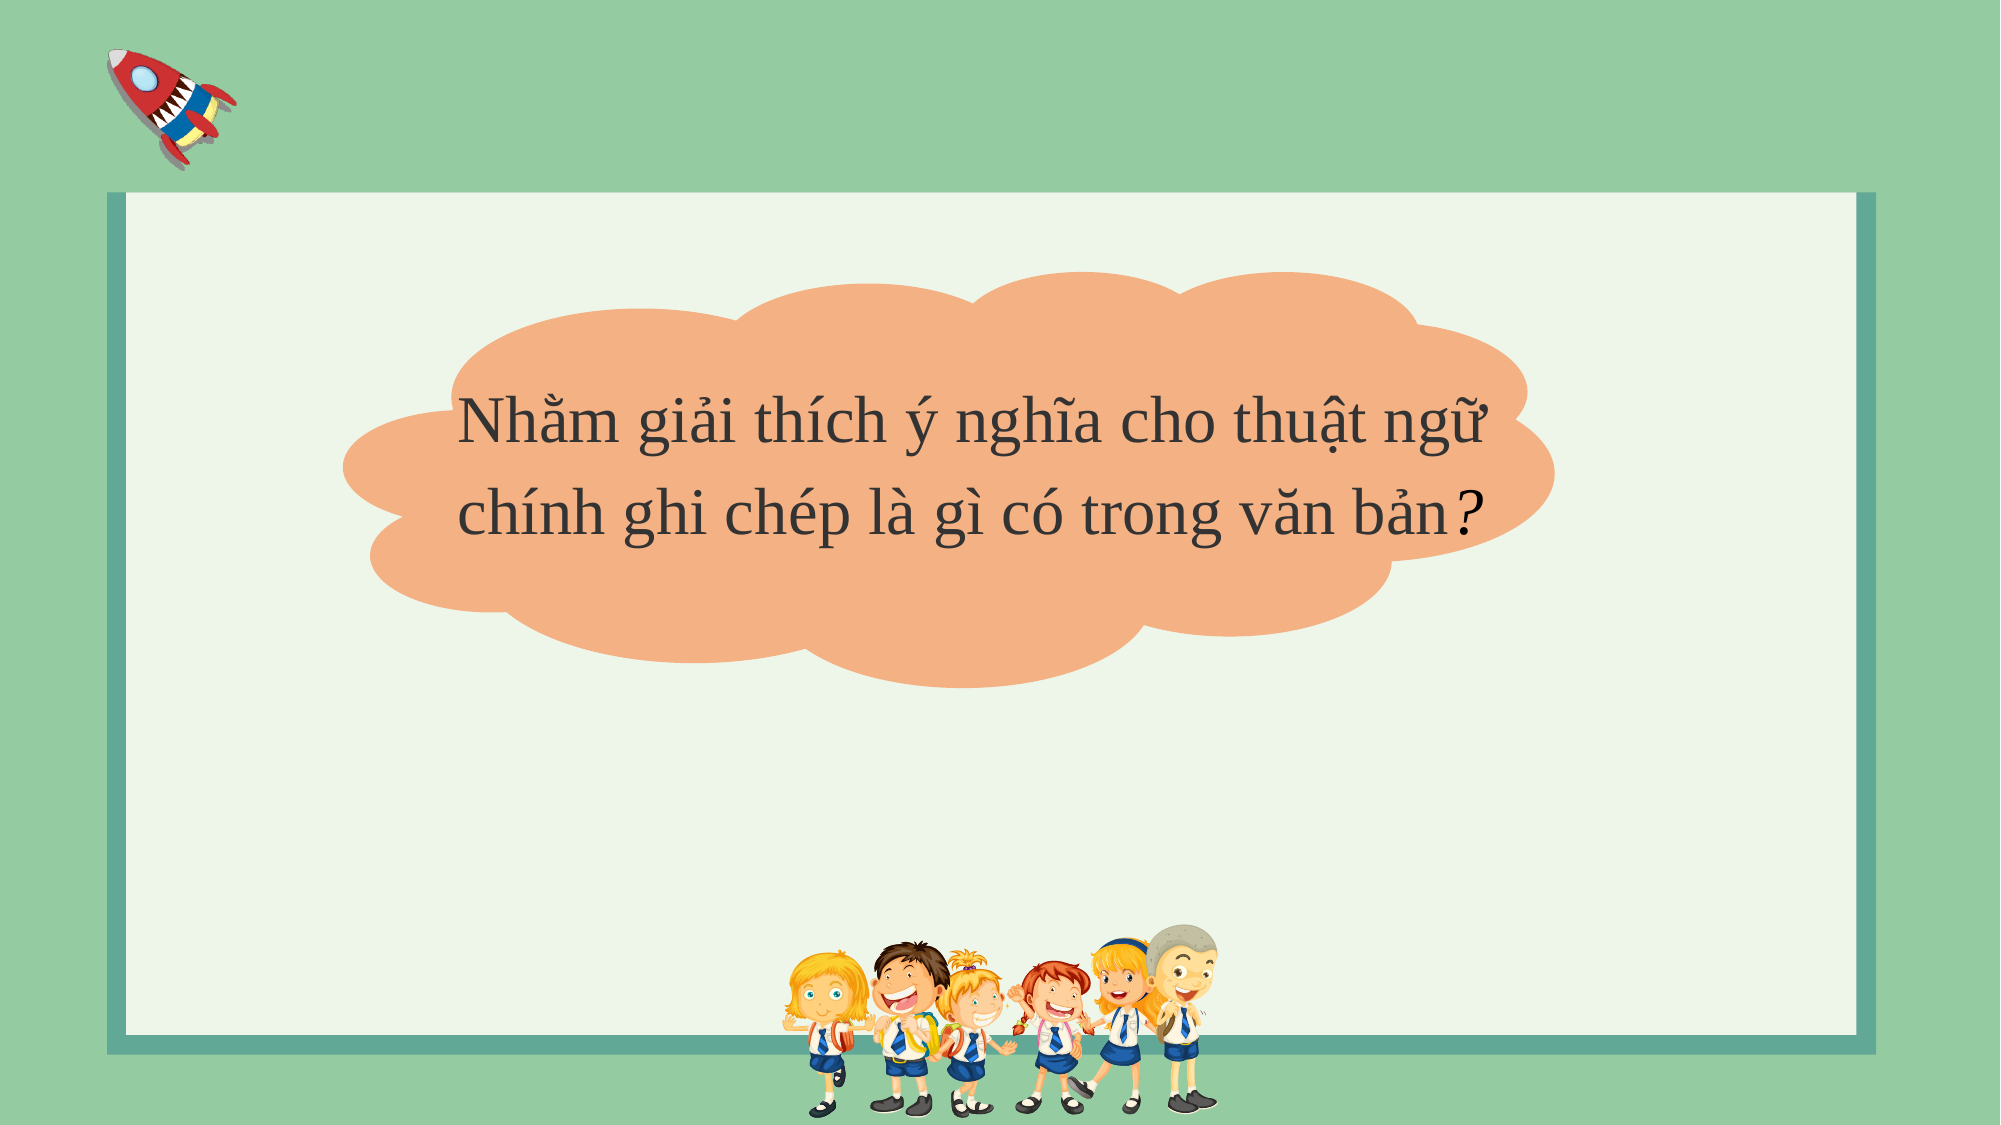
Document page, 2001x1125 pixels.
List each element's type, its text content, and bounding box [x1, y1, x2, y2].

text_box [341, 409, 1441, 690]
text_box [791, 1024, 808, 1028]
text_box [471, 270, 1509, 356]
text_box Nhằm giải thích ý nghĩa cho thuật ngữ chính ghi chép là gì có trong văn bản? [442, 356, 1555, 556]
picture [107, 49, 237, 171]
